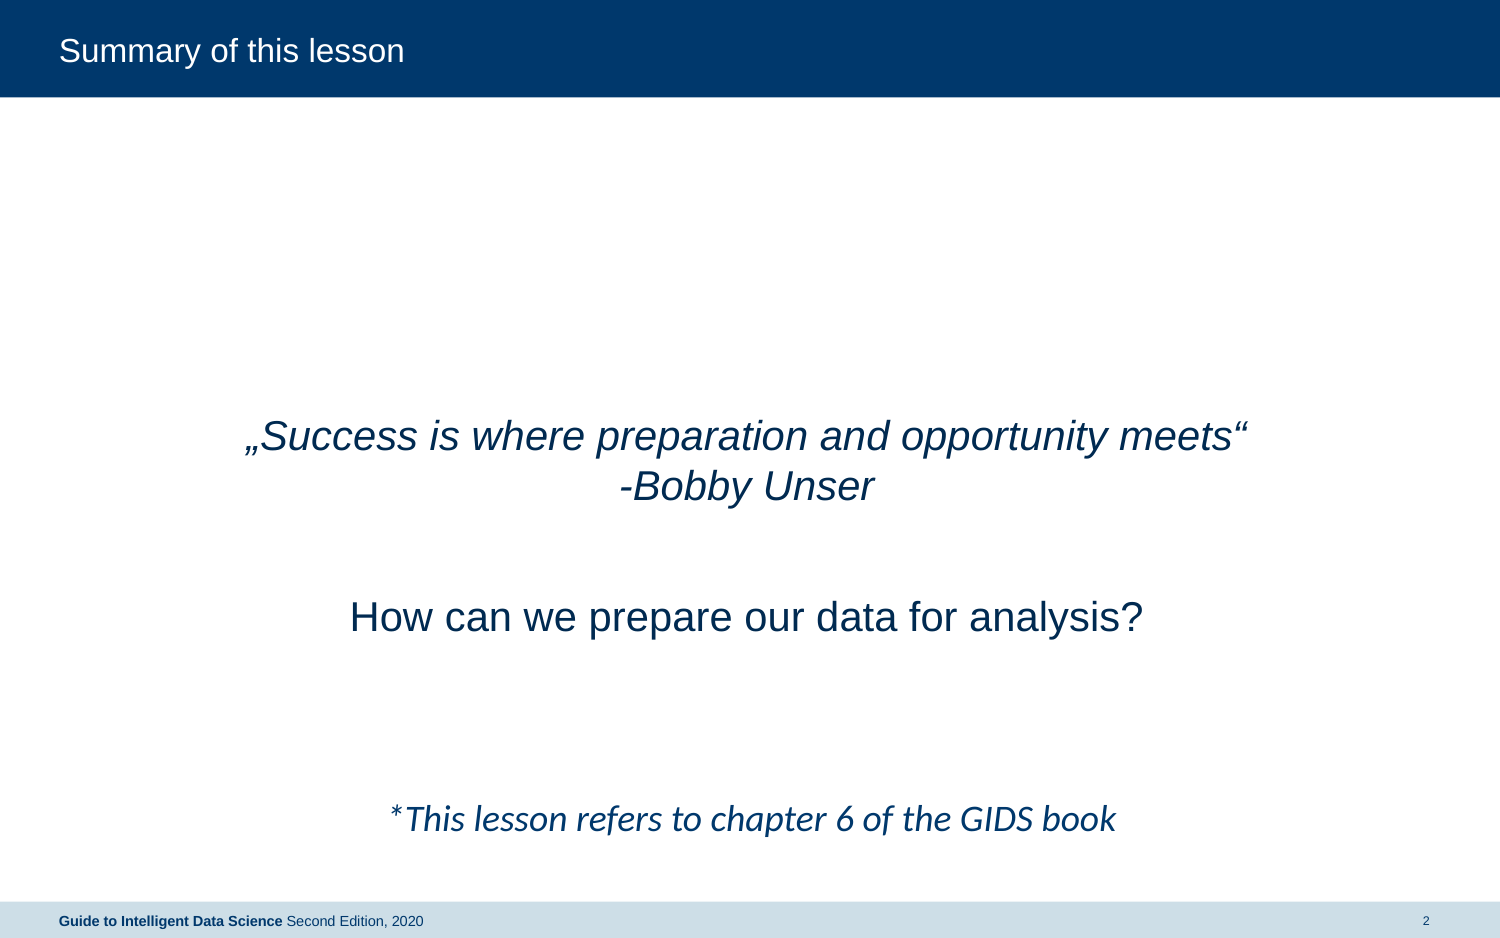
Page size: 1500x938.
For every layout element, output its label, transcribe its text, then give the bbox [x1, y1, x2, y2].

footer Guide to Intelligent Data Science Second Edition, 2020 [58, 900, 717, 938]
slide_number 2 [1411, 900, 1442, 938]
title Summary of this lesson [58, 28, 1442, 70]
list „Success is where preparation and opportunity meets“ -Bobby Unser How can we prepare our data for analysis? [59, 408, 1434, 855]
text_box *This lesson refers to chapter 6 of the GIDS book [91, 786, 1412, 847]
